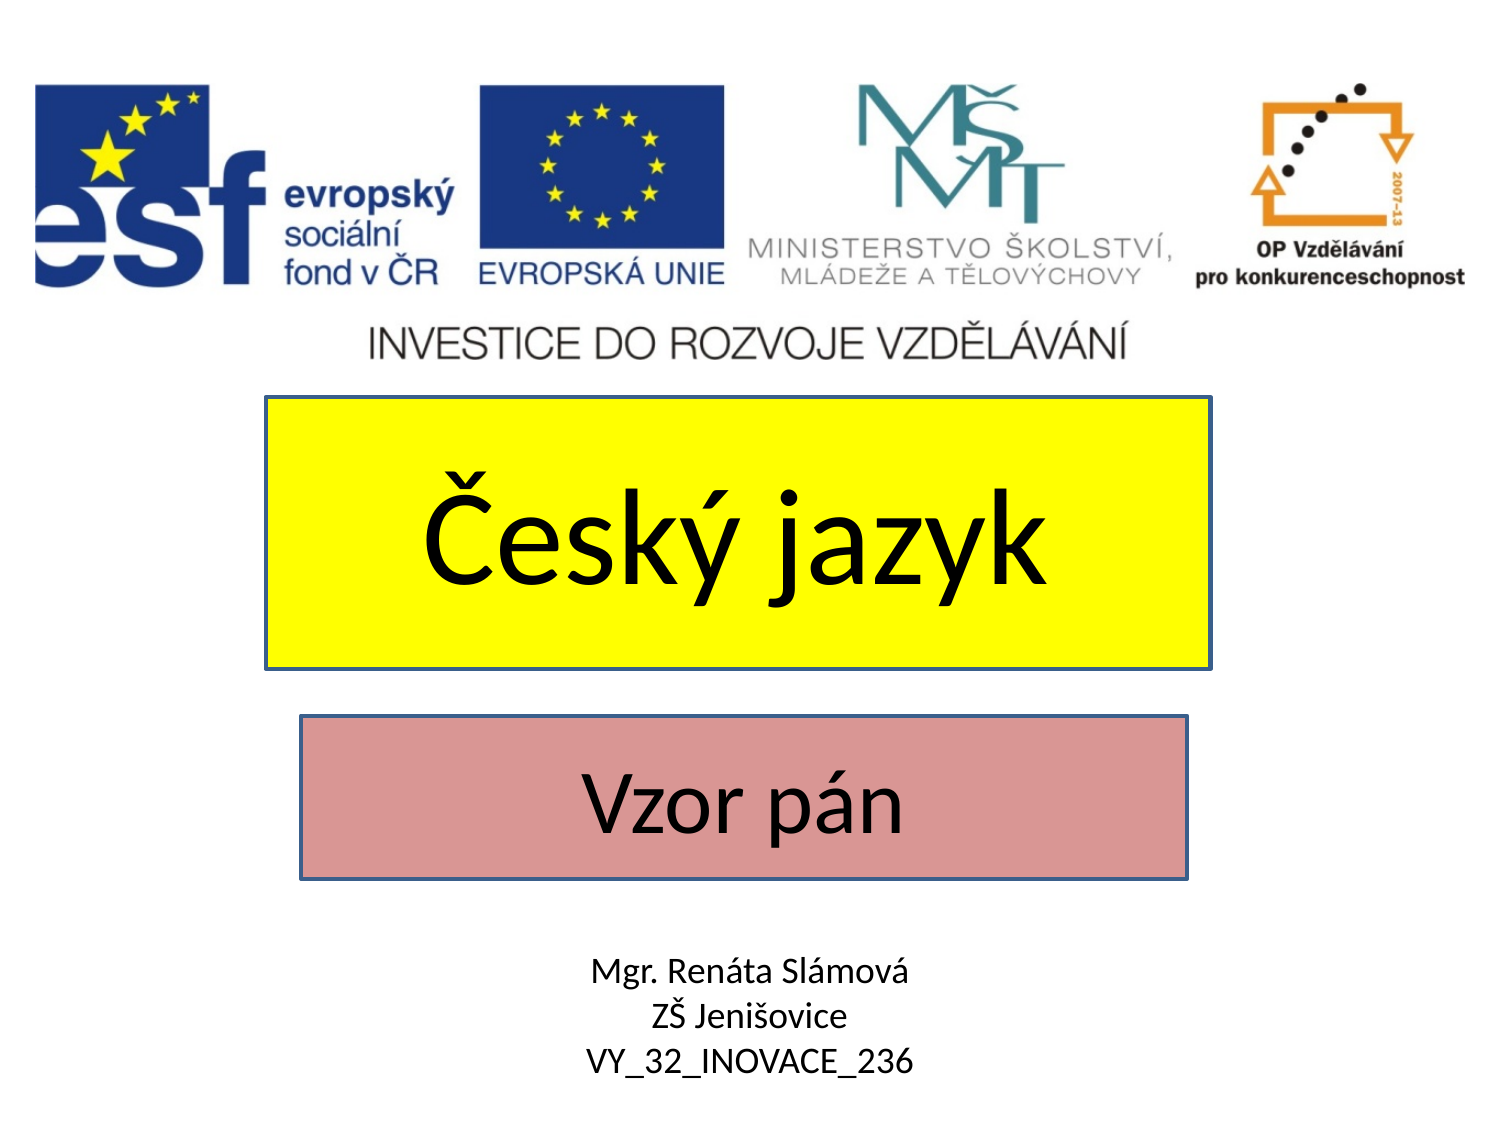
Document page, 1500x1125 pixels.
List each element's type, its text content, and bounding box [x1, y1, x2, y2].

text_box Mgr. Renáta Slámová ZŠ Jenišovice VY_32_INOVACE_236 [0, 938, 1500, 1089]
text_box [264, 395, 1213, 671]
text_box Český jazyk [269, 439, 1203, 619]
text_box Vzor pán [299, 714, 1189, 881]
picture [35, 83, 1465, 360]
